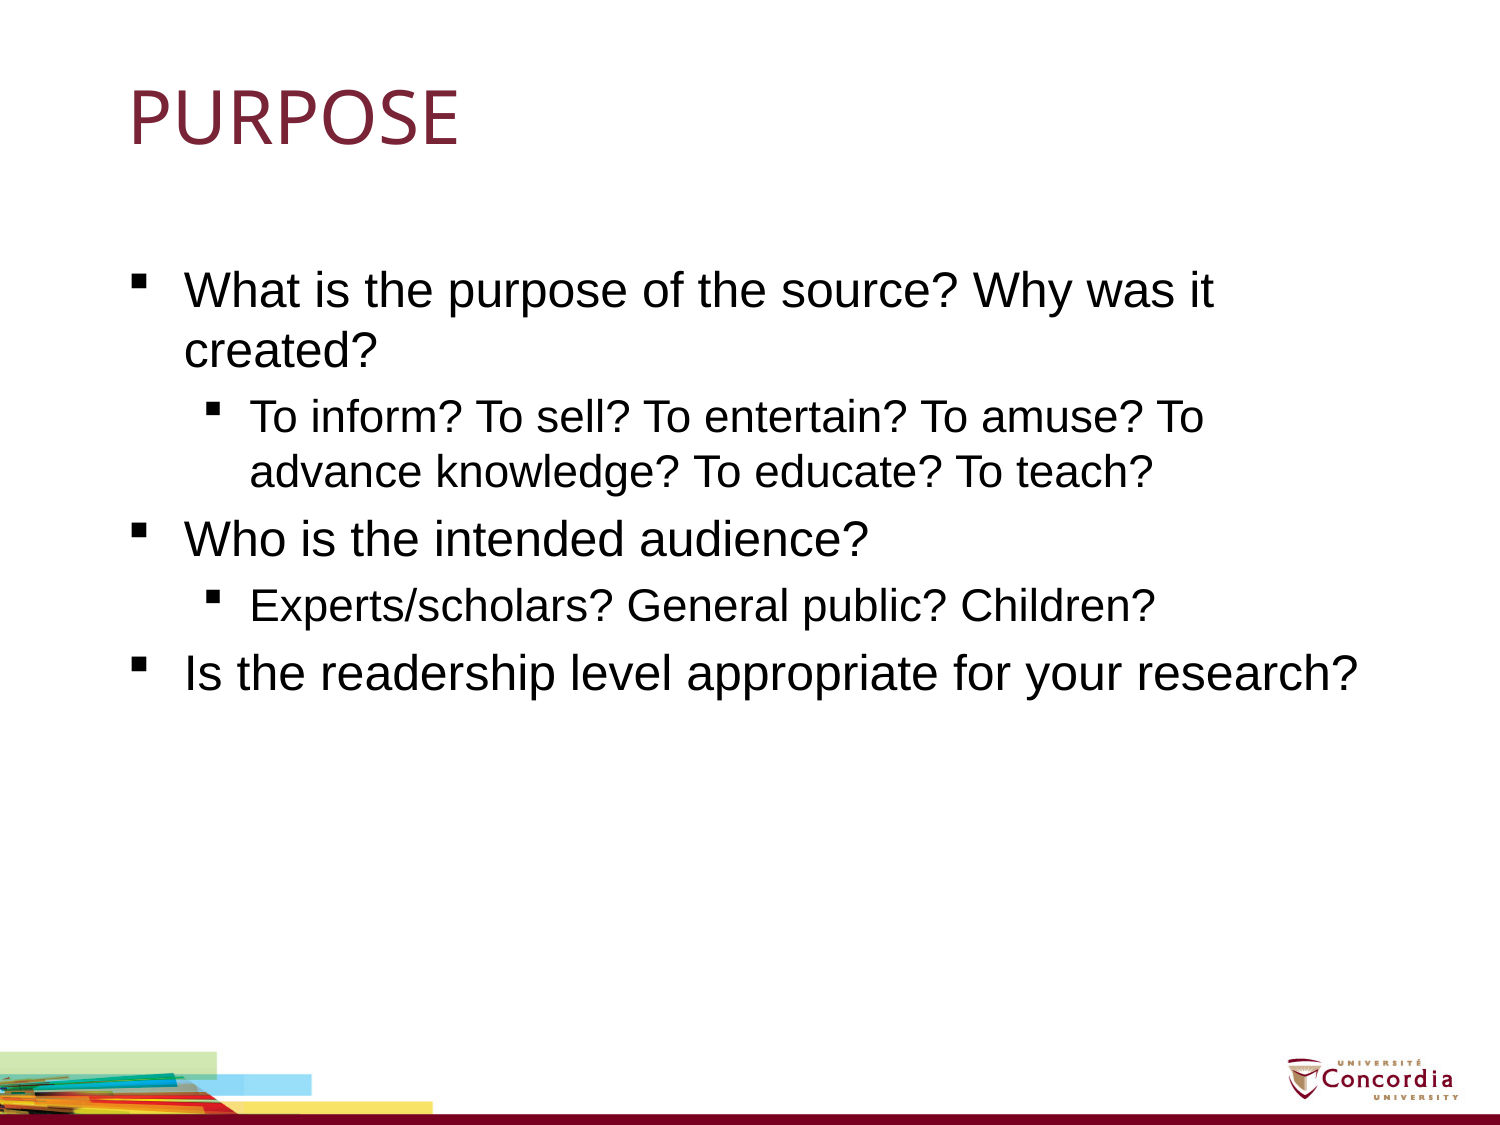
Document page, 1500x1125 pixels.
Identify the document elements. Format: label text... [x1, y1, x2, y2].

title PURPOSE [112, 62, 1388, 249]
picture [0, 0, 1500, 1125]
list What is the purpose of the source? Why was it created? To inform? To sell? To entertain? To amuse? To advance knowledge? To educate? To teach? Who is the intended audience? Experts/scholars? General public? Children? Is the readership level appropriate for your research? [112, 249, 1388, 925]
